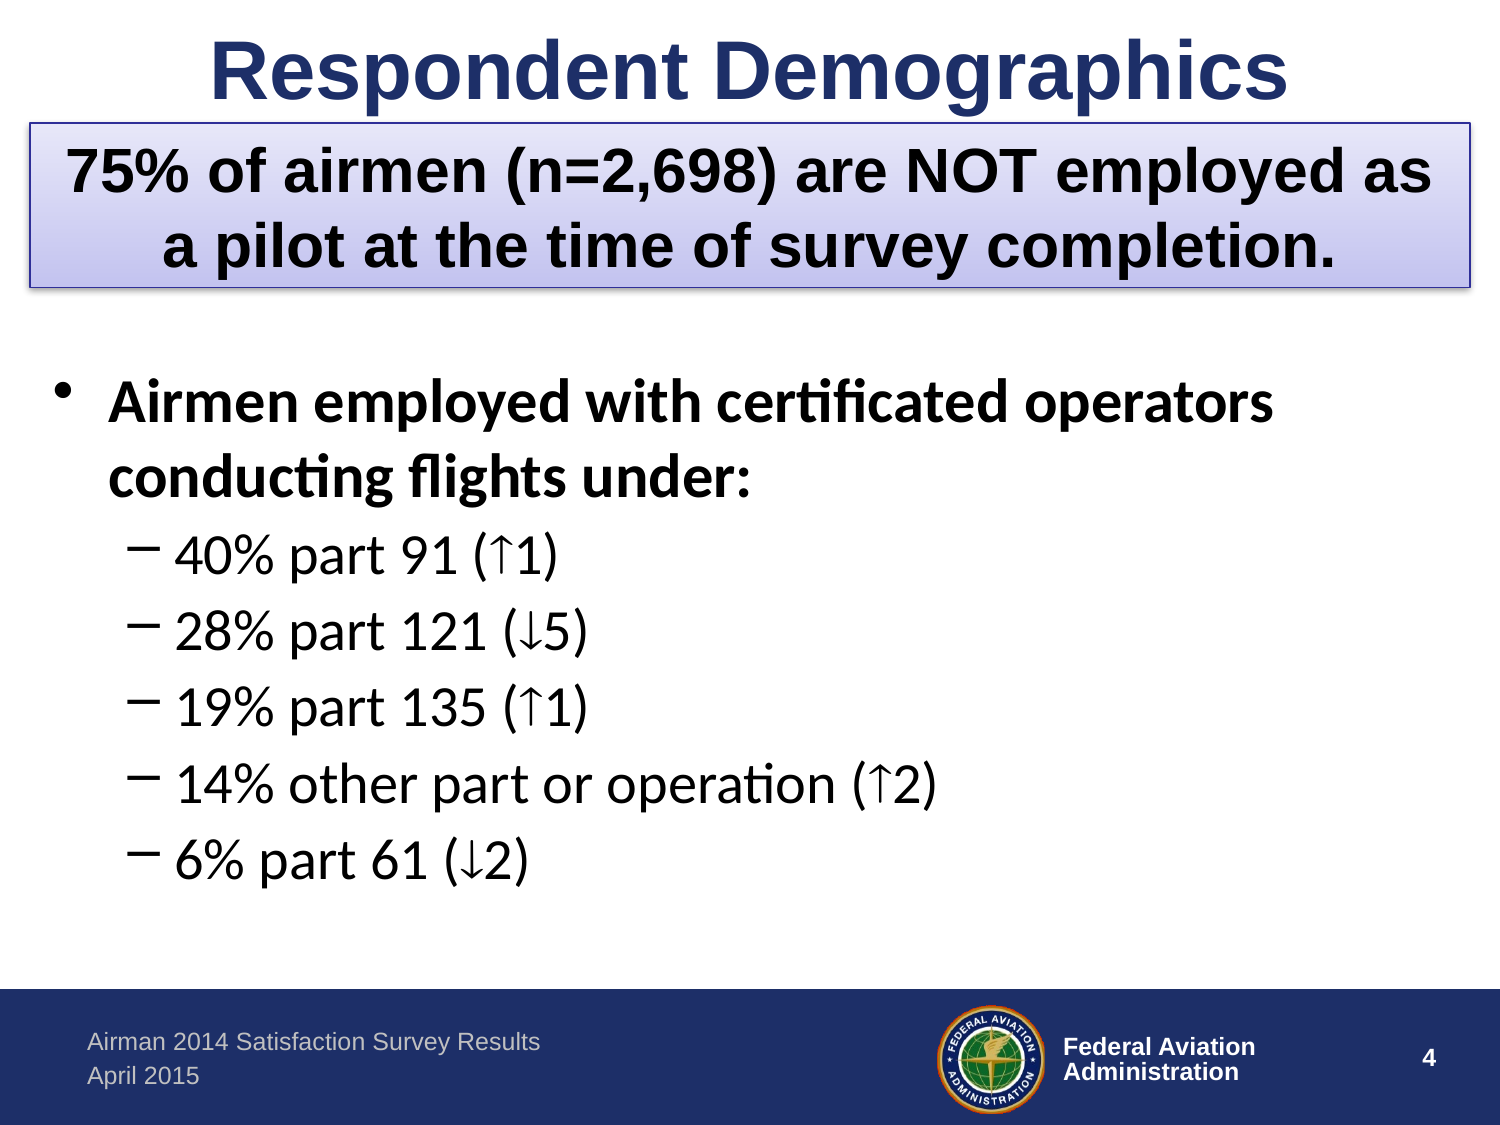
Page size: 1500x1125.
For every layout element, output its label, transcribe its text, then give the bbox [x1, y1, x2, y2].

text_box 75% of airmen (n=2,698) are NOT employed as a pilot at the time of survey completion. [29, 122, 1471, 288]
picture [936, 1004, 1045, 1114]
list Airmen employed with certificated operators conducting flights under: 40% part 91 (1) 28% part 121 (5) 19% part 135 (1) 14% other part or operation (2) 6% part 61 (2) [37, 352, 1463, 918]
title Respondent Demographics [54, 16, 1445, 117]
